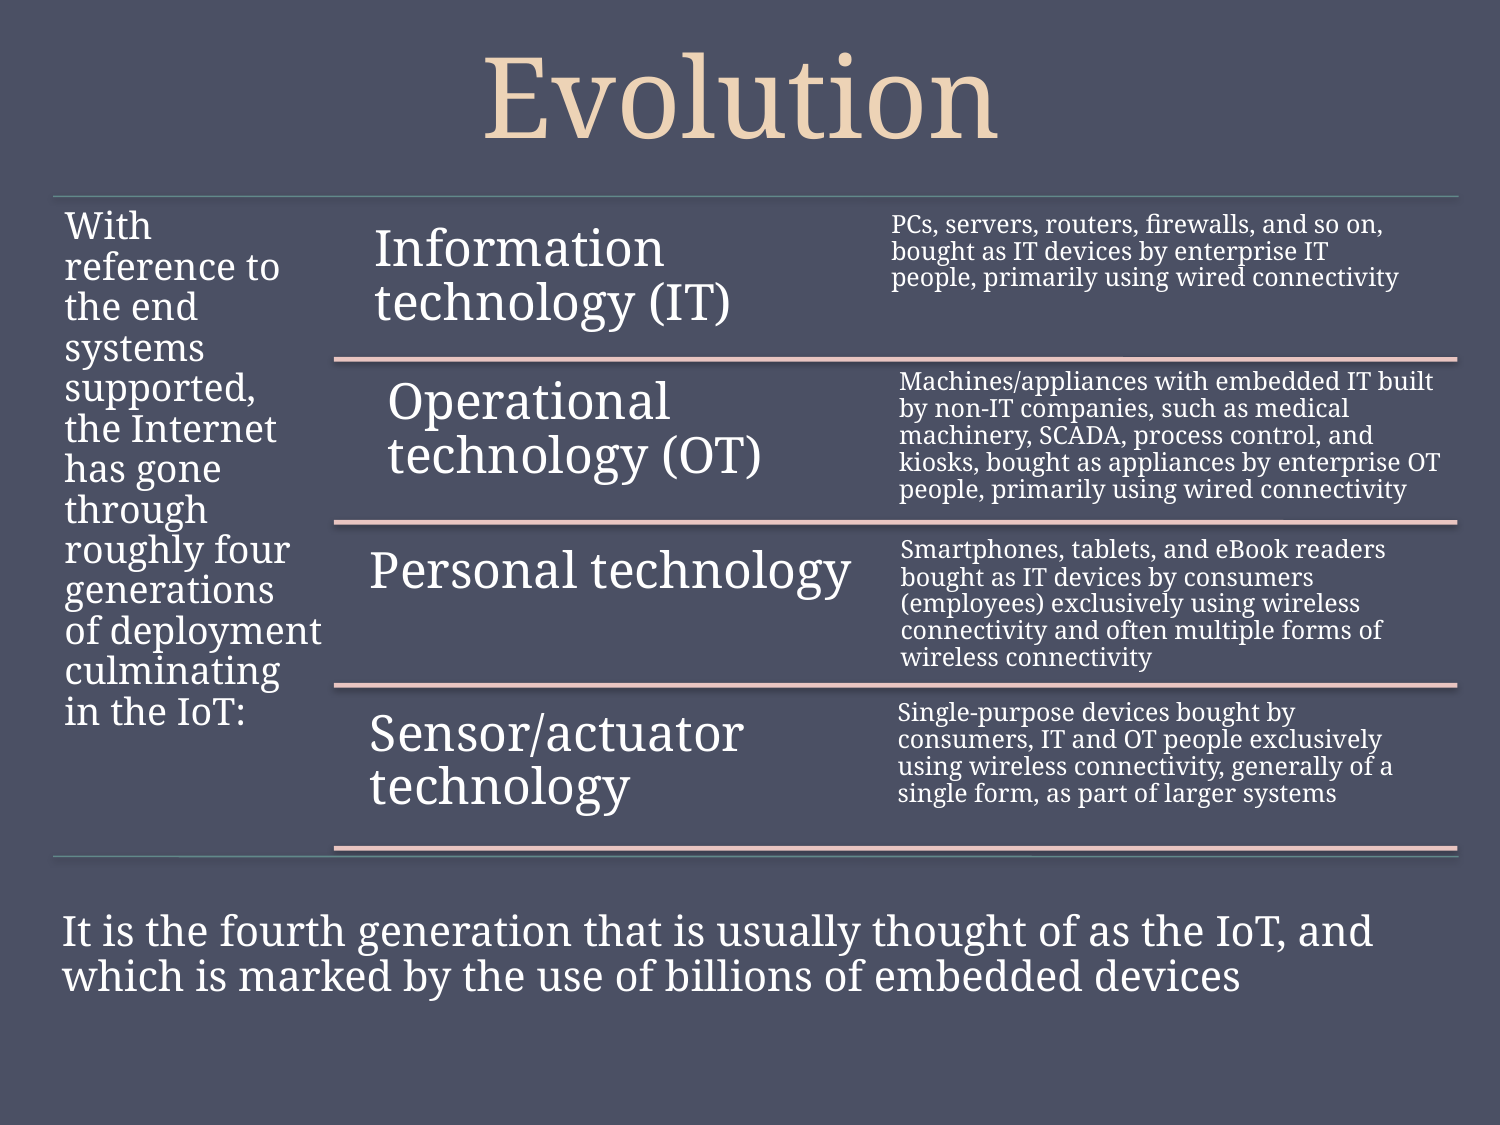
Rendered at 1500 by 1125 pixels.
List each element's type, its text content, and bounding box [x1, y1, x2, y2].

title Evolution [80, 0, 1431, 169]
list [52, 195, 1459, 1083]
